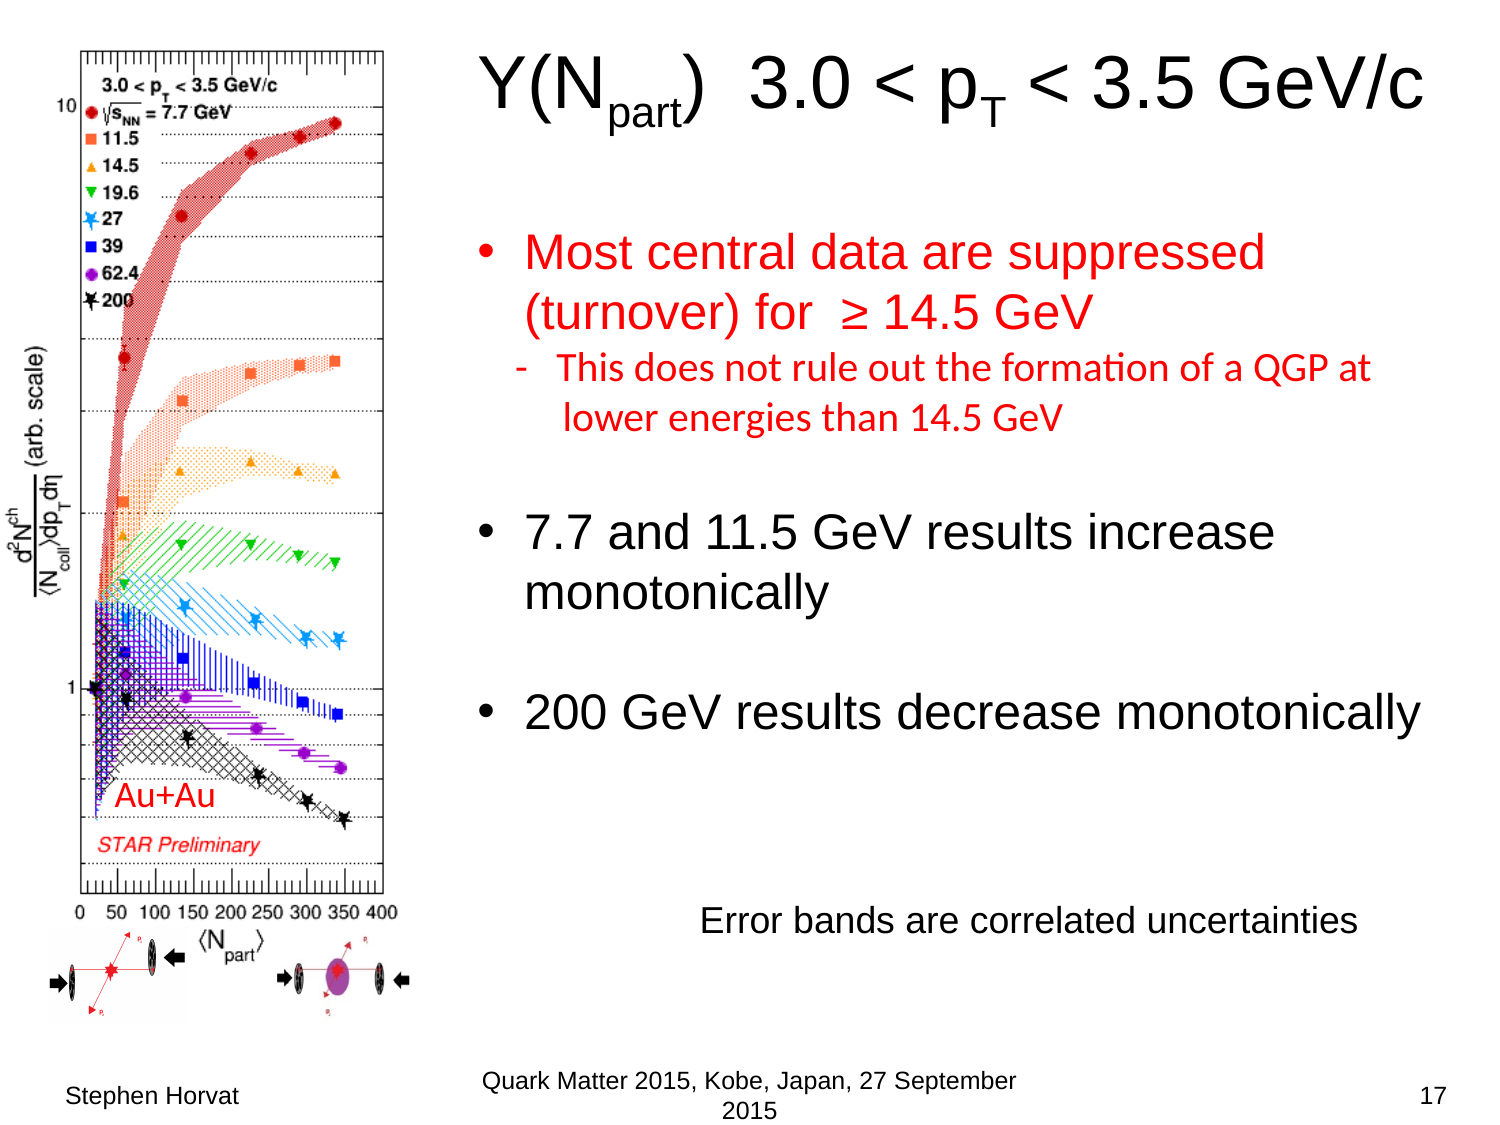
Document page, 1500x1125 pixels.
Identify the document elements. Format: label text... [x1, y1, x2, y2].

footer Quark Matter 2015, Kobe, Japan, 27 September 2015 [437, 1065, 1063, 1125]
title Y(Npart) 3.0 < pT < 3.5 GeV/c [405, 0, 1500, 188]
slide_number 17 [1112, 1065, 1463, 1125]
picture [0, 0, 414, 1051]
slide_number Stephen Horvat [50, 1065, 400, 1125]
text_box Error bands are correlated uncertainties [684, 888, 1498, 1038]
